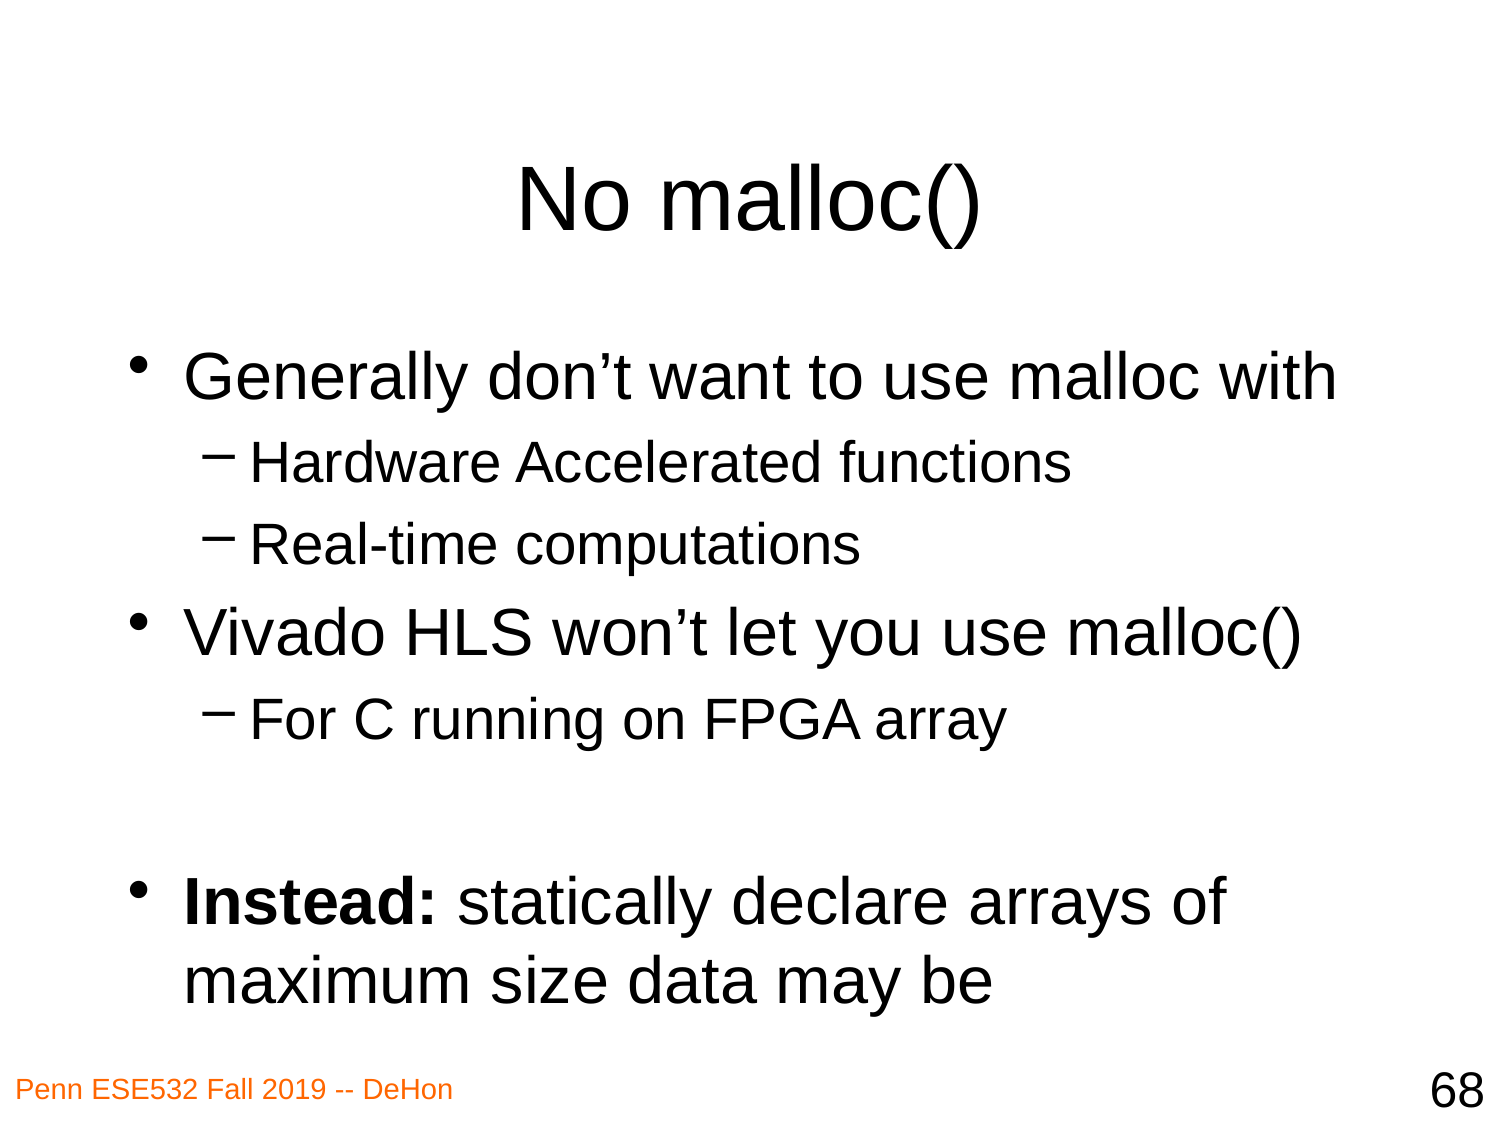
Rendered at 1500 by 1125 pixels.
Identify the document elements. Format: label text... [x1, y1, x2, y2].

slide_number 68 [1187, 1049, 1500, 1125]
title No malloc() [112, 99, 1388, 288]
slide_number Penn ESE532 Fall 2019 -- DeHon [0, 1062, 576, 1125]
list Generally don’t want to use malloc with Hardware Accelerated functions Real-time computations Vivado HLS won’t let you use malloc() For C running on FPGA array Instead: statically declare arrays of maximum size data may be [112, 324, 1388, 1001]
